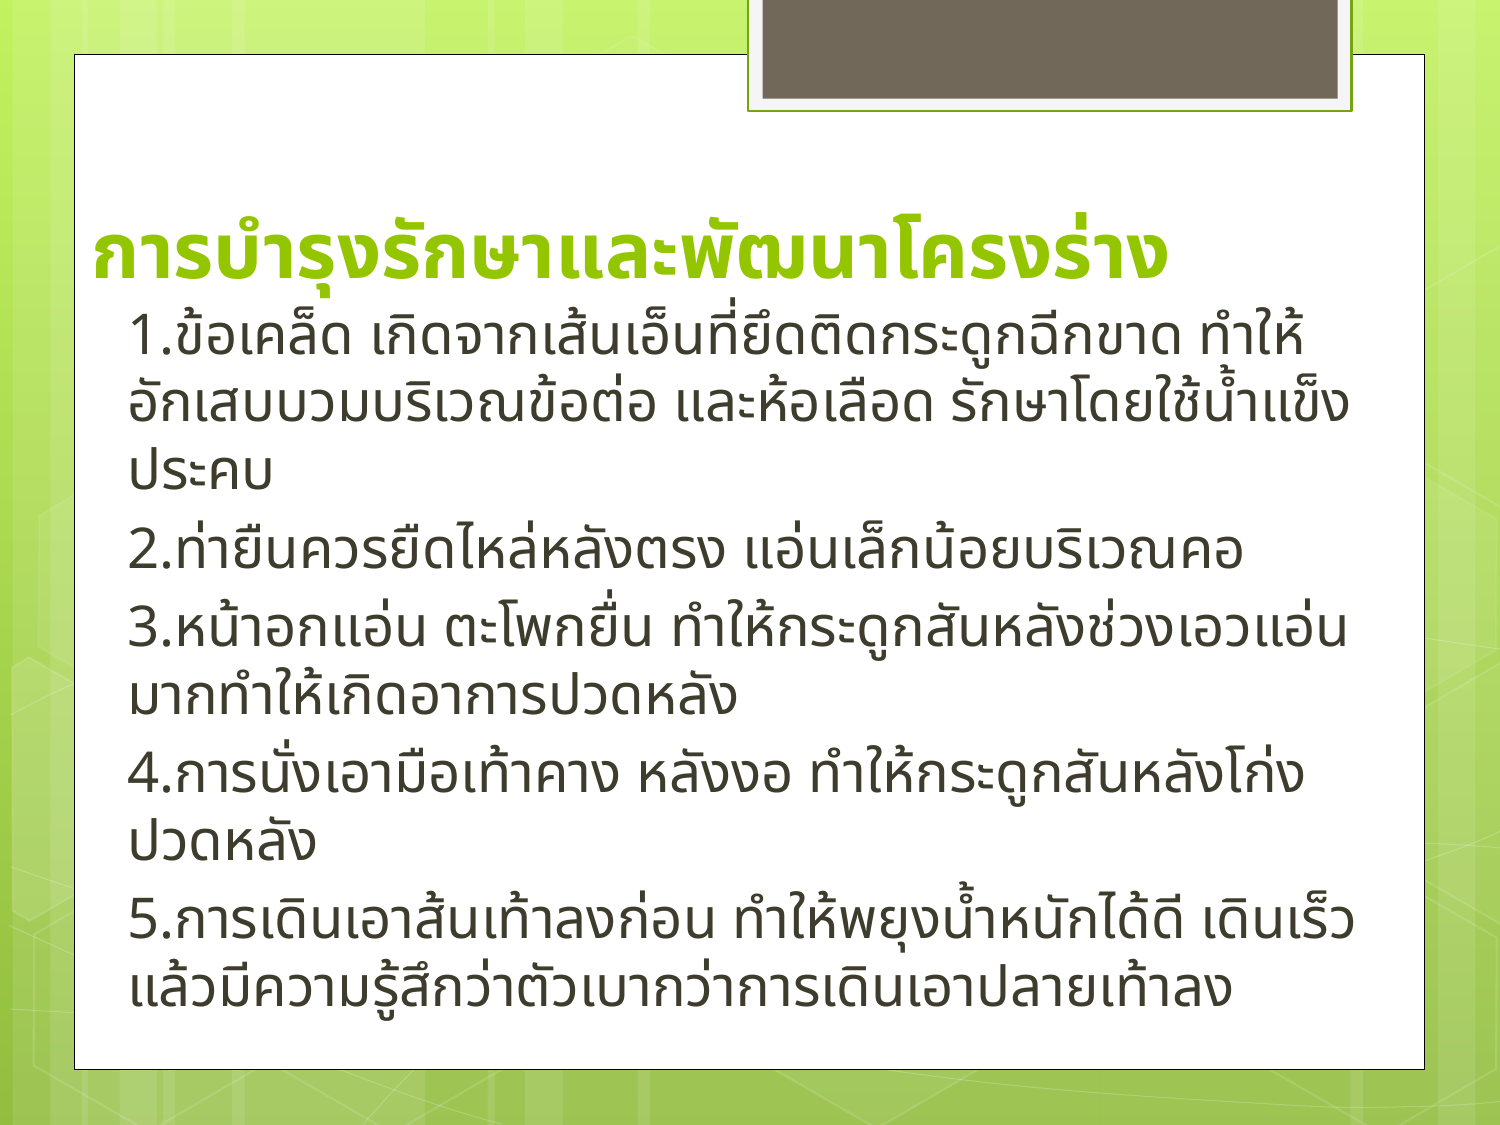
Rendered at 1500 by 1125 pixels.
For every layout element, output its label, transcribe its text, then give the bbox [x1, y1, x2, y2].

title การบำรุงรักษาและพัฒนาโครงร่าง [76, 113, 1229, 302]
list 1.ข้อเคล็ด เกิดจากเส้นเอ็นที่ยึดติดกระดูกฉีกขาด ทำให้อักเสบบวมบริเวณข้อต่อ และห้อเลือด รักษาโดยใช้น้ำแข็งประคบ 2.ท่ายืนควรยืดไหล่หลังตรง แอ่นเล็กน้อยบริเวณคอ 3.หน้าอกแอ่น ตะโพกยื่น ทำให้กระดูกสันหลังช่วงเอวแอ่นมากทำให้เกิดอาการปวดหลัง 4.การนั่งเอามือเท้าคาง หลังงอ ทำให้กระดูกสันหลังโก่ง ปวดหลัง 5.การเดินเอาส้นเท้าลงก่อน ทำให้พยุงน้ำหนักได้ดี เดินเร็วแล้วมีความรู้สึกว่าตัวเบากว่าการเดินเอาปลายเท้าลง [112, 290, 1400, 1035]
